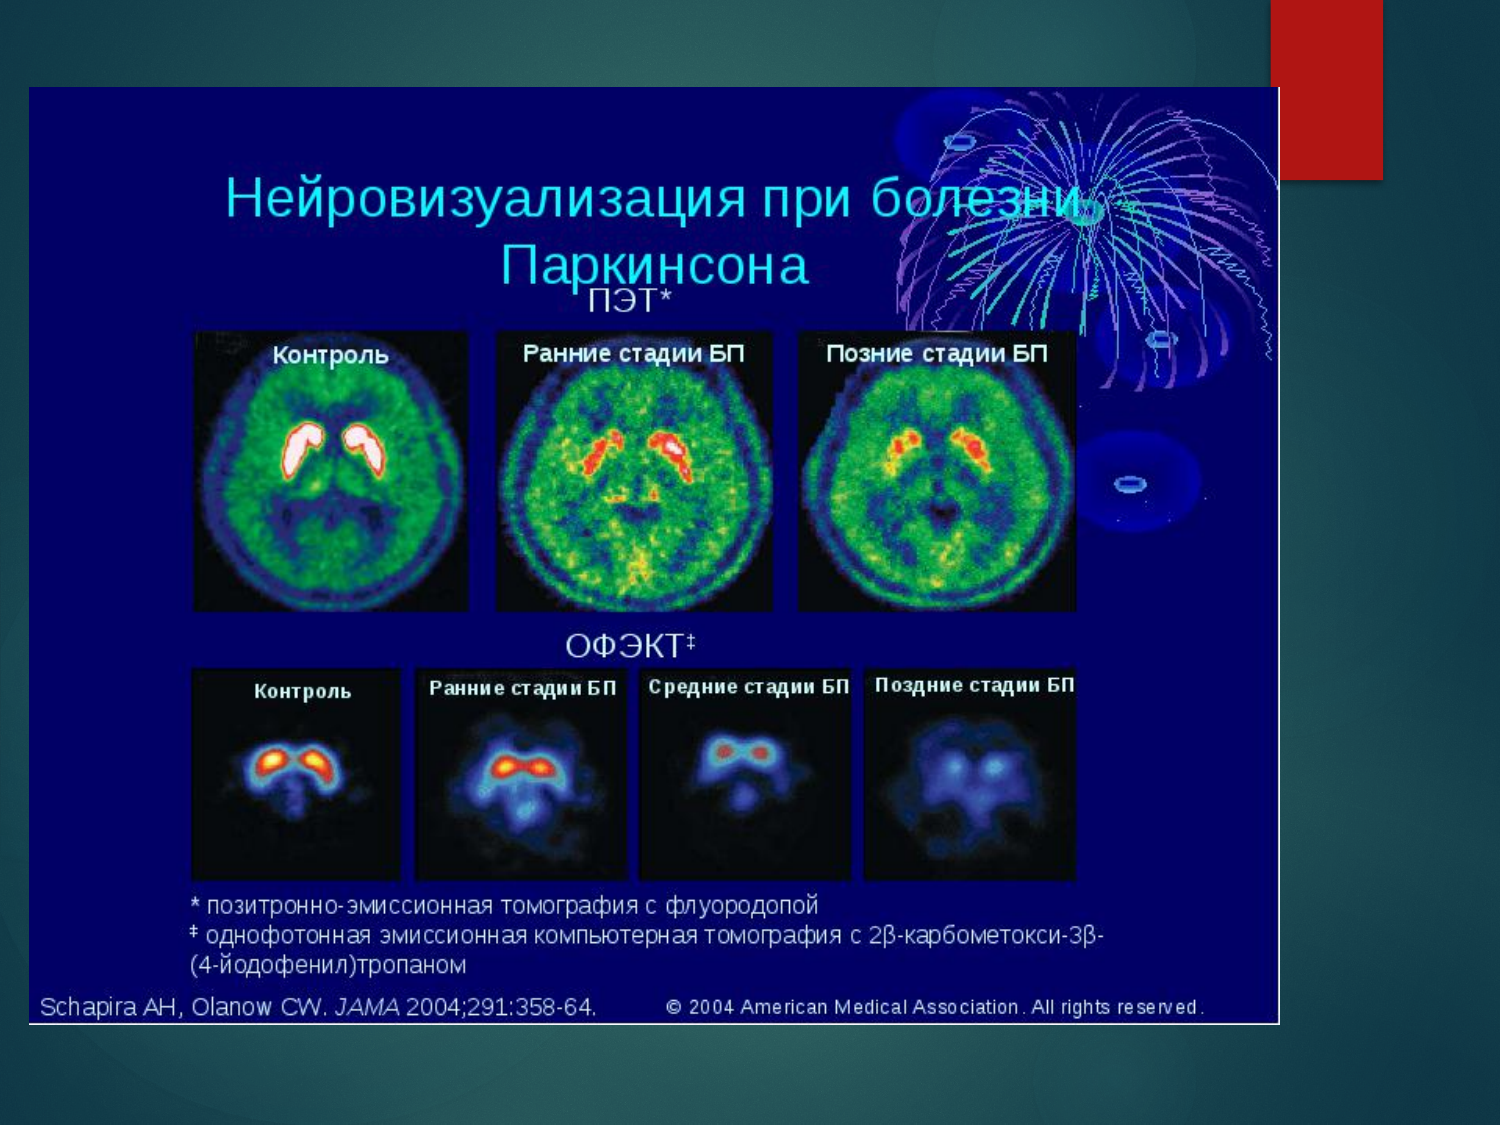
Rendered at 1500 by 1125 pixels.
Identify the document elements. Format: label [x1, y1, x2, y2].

picture [29, 87, 1280, 1026]
